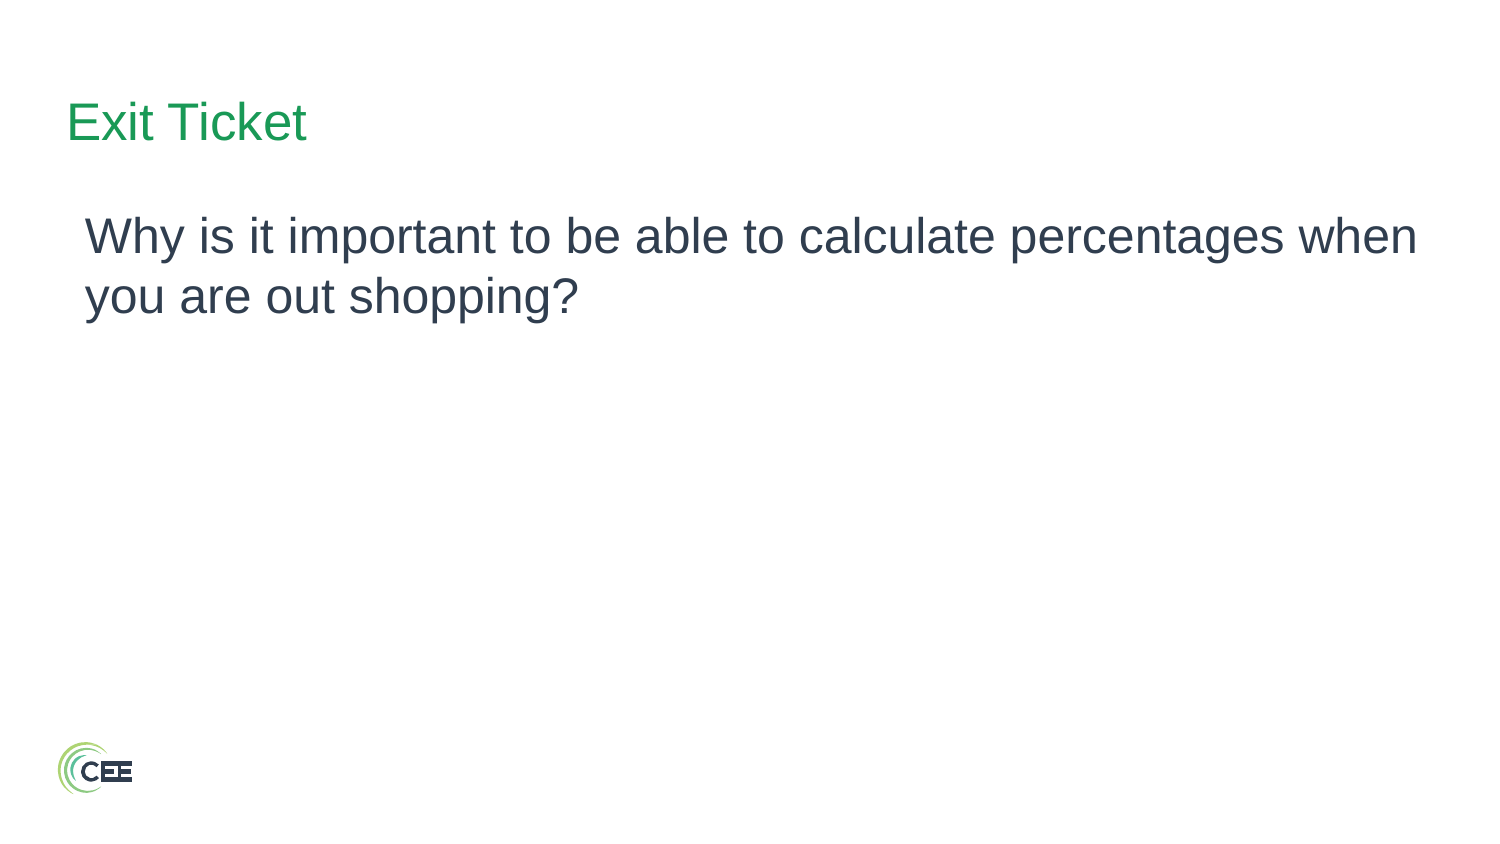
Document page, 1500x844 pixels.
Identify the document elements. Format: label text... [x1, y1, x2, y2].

title Exit Ticket [51, 72, 1449, 167]
list Why is it important to be able to calculate percentages when you are out shopping? [51, 189, 1449, 750]
